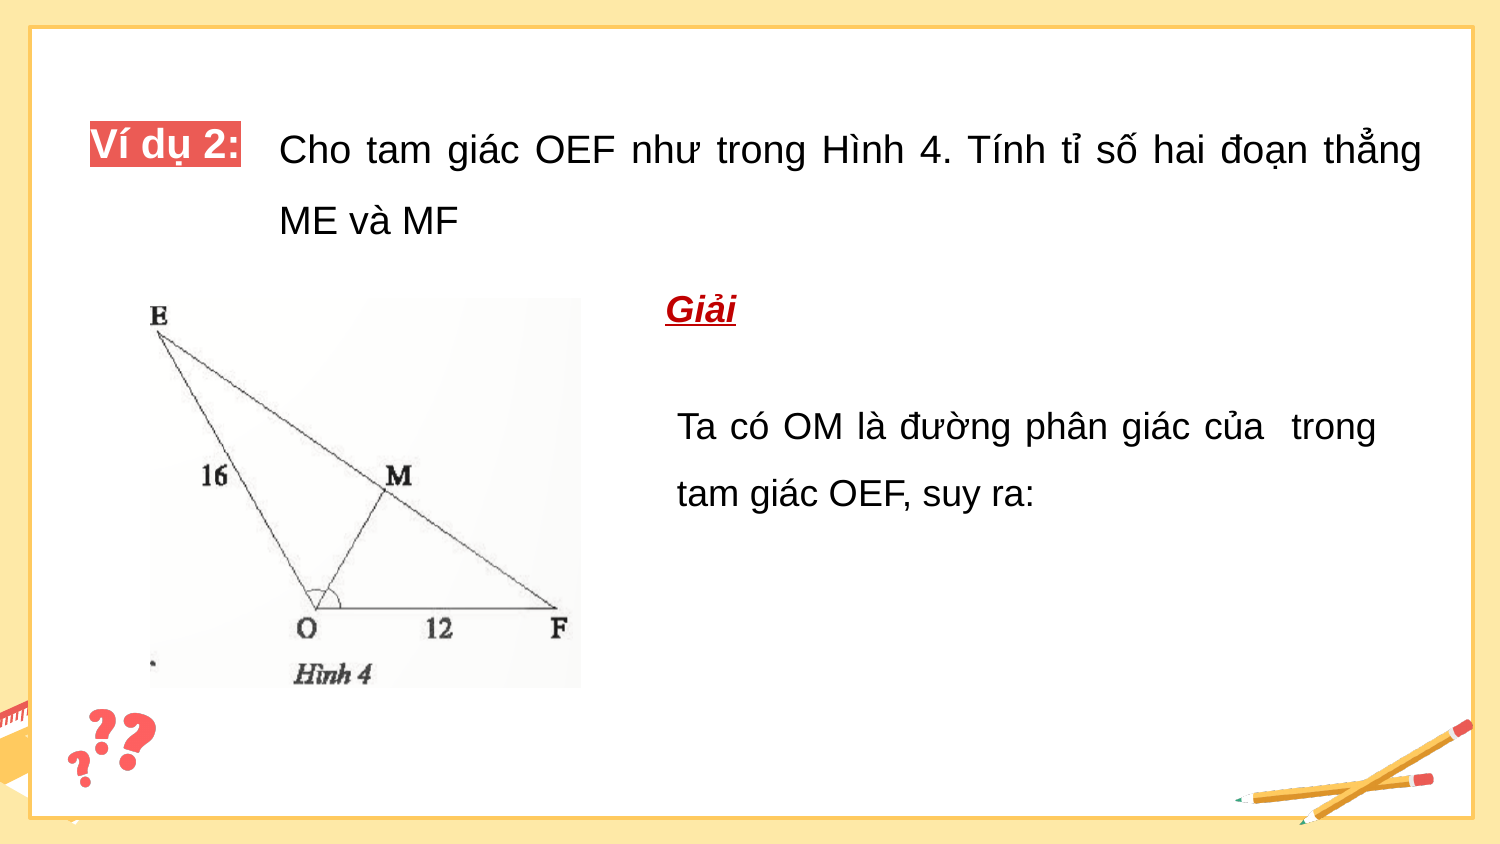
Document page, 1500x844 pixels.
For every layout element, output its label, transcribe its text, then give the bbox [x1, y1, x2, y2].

text_box [28, 25, 1475, 820]
picture [66, 709, 157, 789]
picture [150, 298, 581, 688]
title Ví dụ 2: [60, 115, 271, 169]
text_box Giải [650, 277, 752, 337]
text_box Cho tam giác OEF như trong Hình 4. Tính tỉ số hai đoạn thẳng ME và MF [264, 93, 1439, 251]
picture [1234, 719, 1474, 825]
